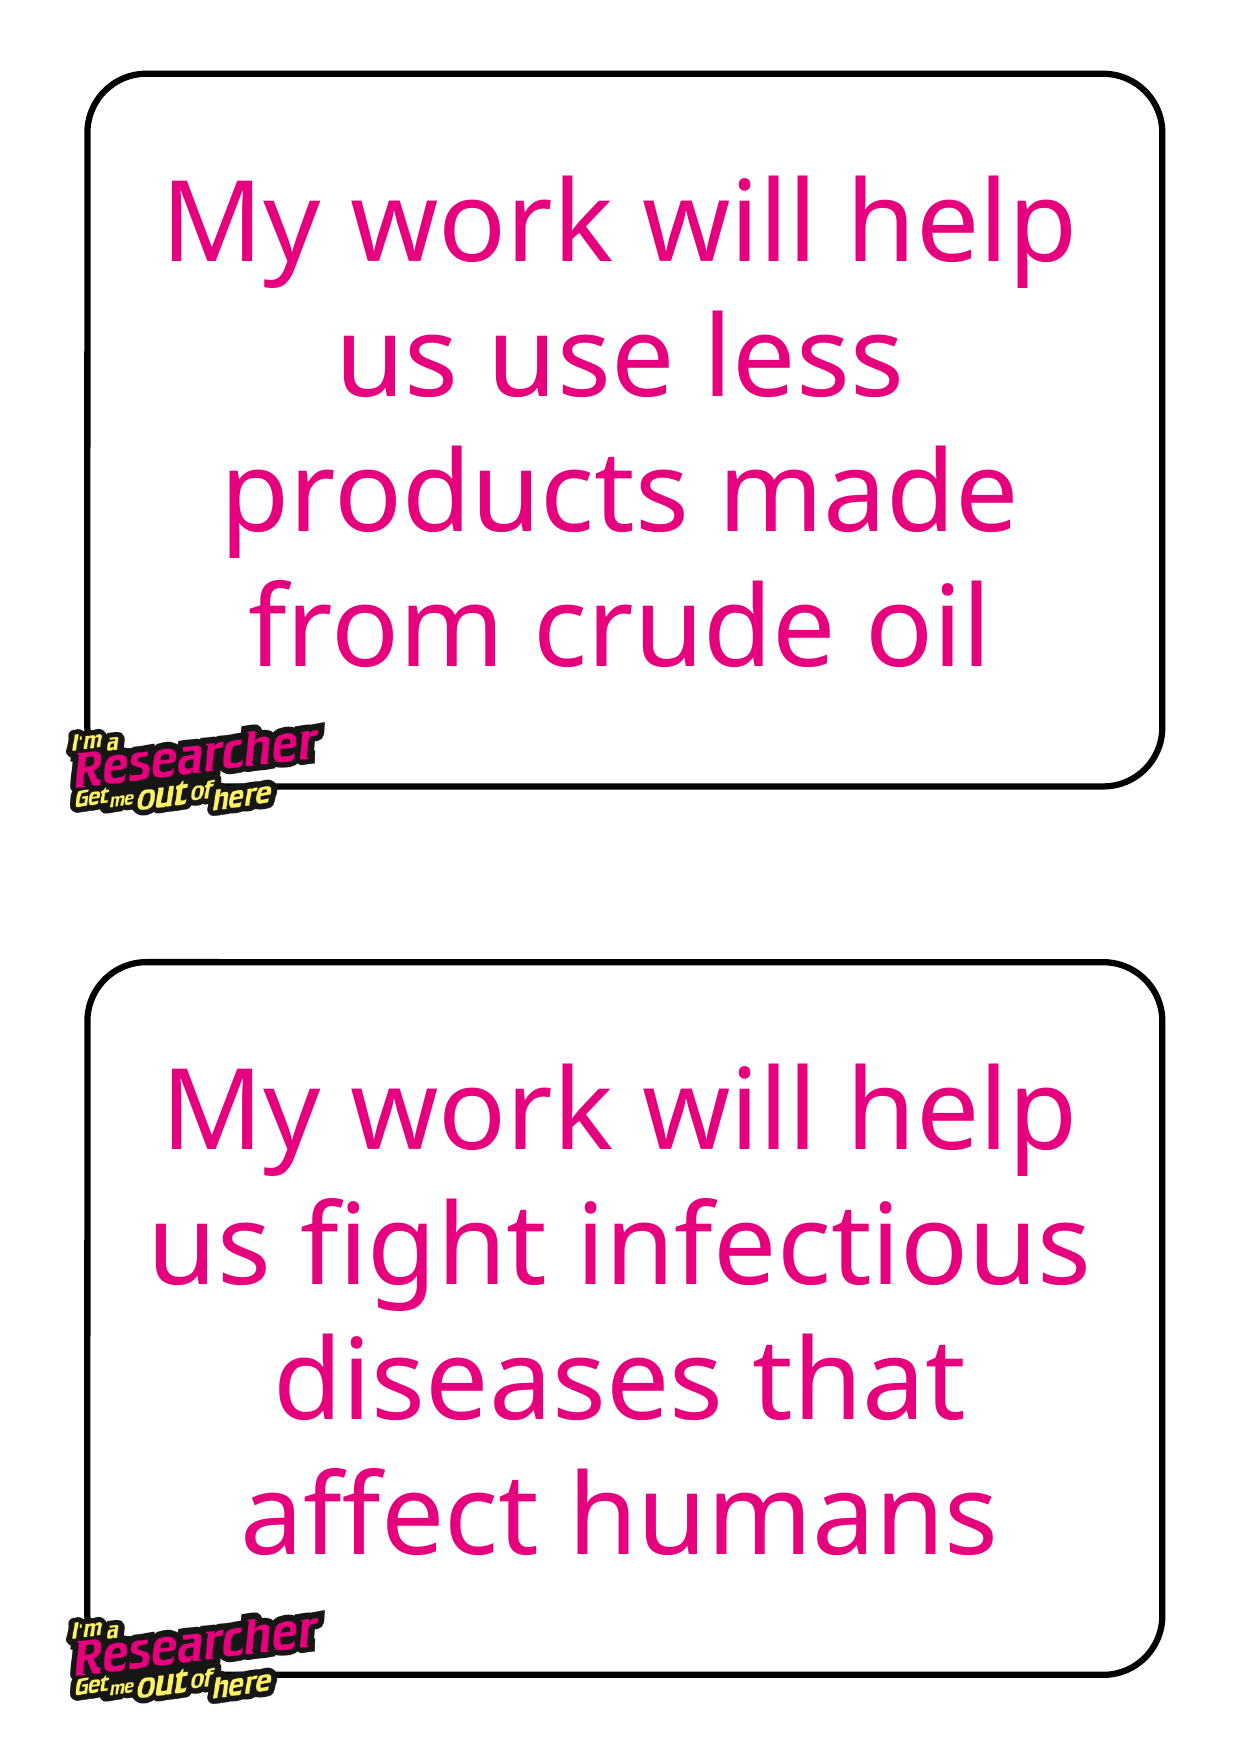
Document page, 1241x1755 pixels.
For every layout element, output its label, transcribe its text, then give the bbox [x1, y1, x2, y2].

picture [66, 1610, 326, 1705]
text_box [85, 960, 1165, 1677]
text_box My work will help us fight infectious diseases that affect humans [112, 1029, 1129, 1585]
text_box My work will help us use less products made from crude oil [112, 141, 1129, 697]
picture [66, 722, 326, 816]
text_box [85, 71, 1165, 789]
